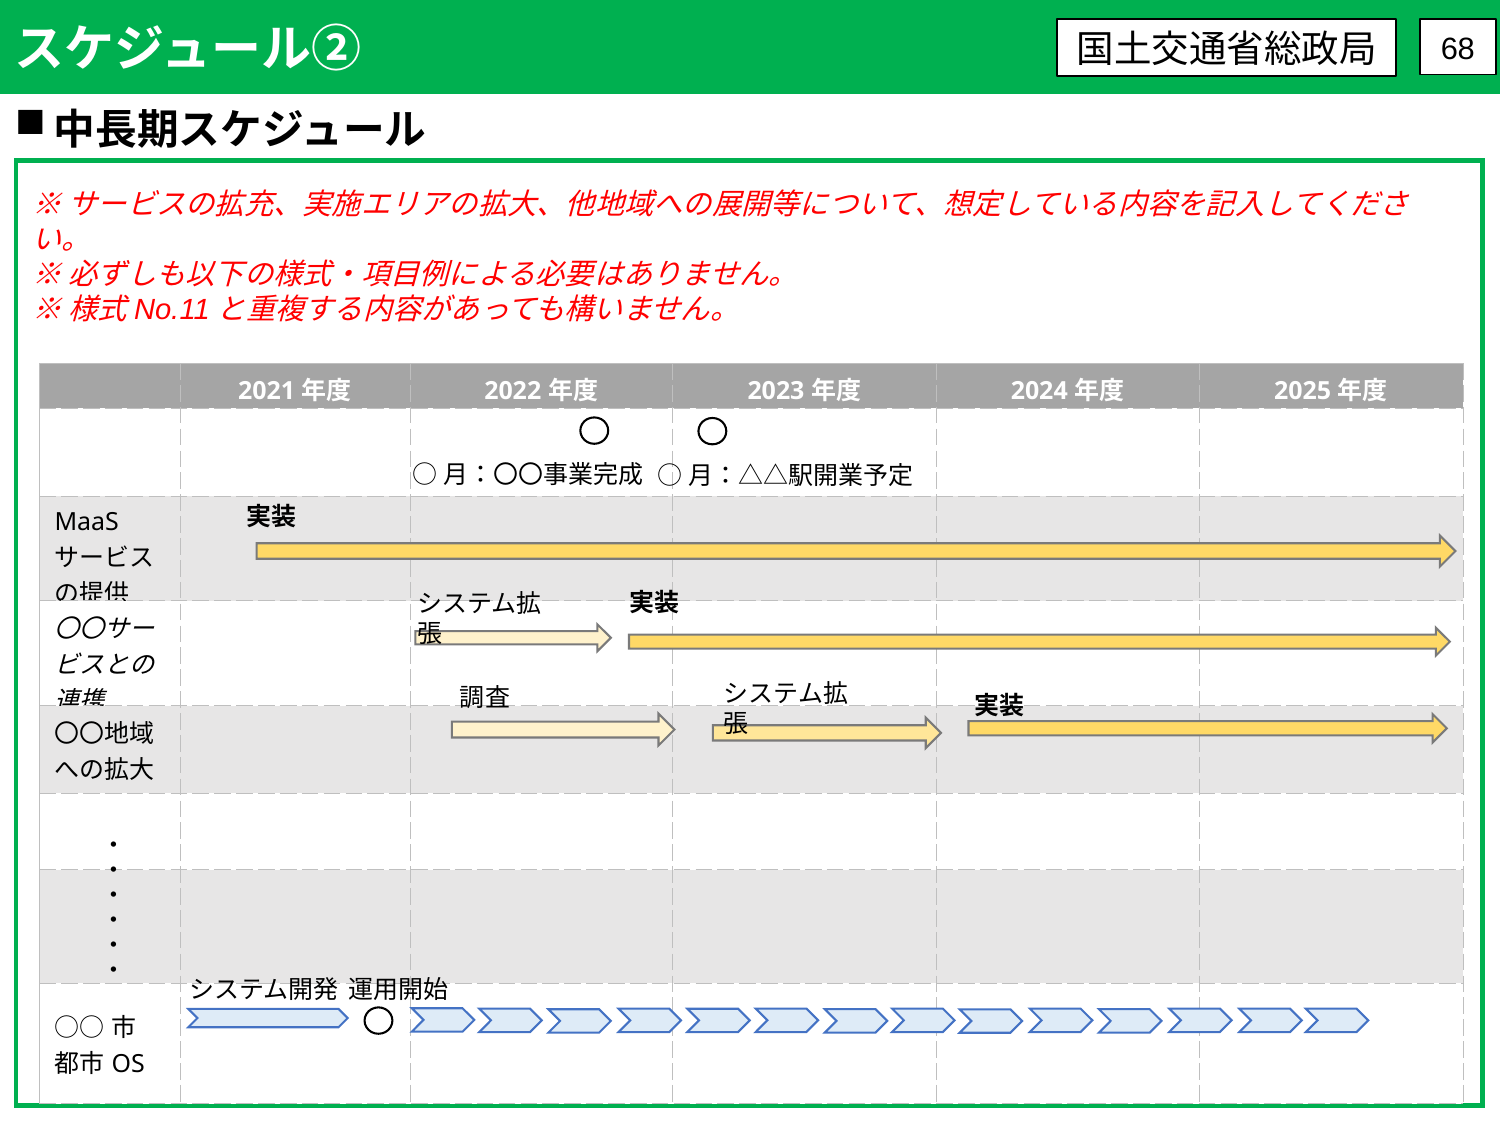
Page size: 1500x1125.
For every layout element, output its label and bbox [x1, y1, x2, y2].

text_box [0, 95, 1483, 1106]
text_box [0, 0, 1500, 94]
table_cell [40, 408, 1463, 1104]
table_header [40, 364, 1463, 408]
